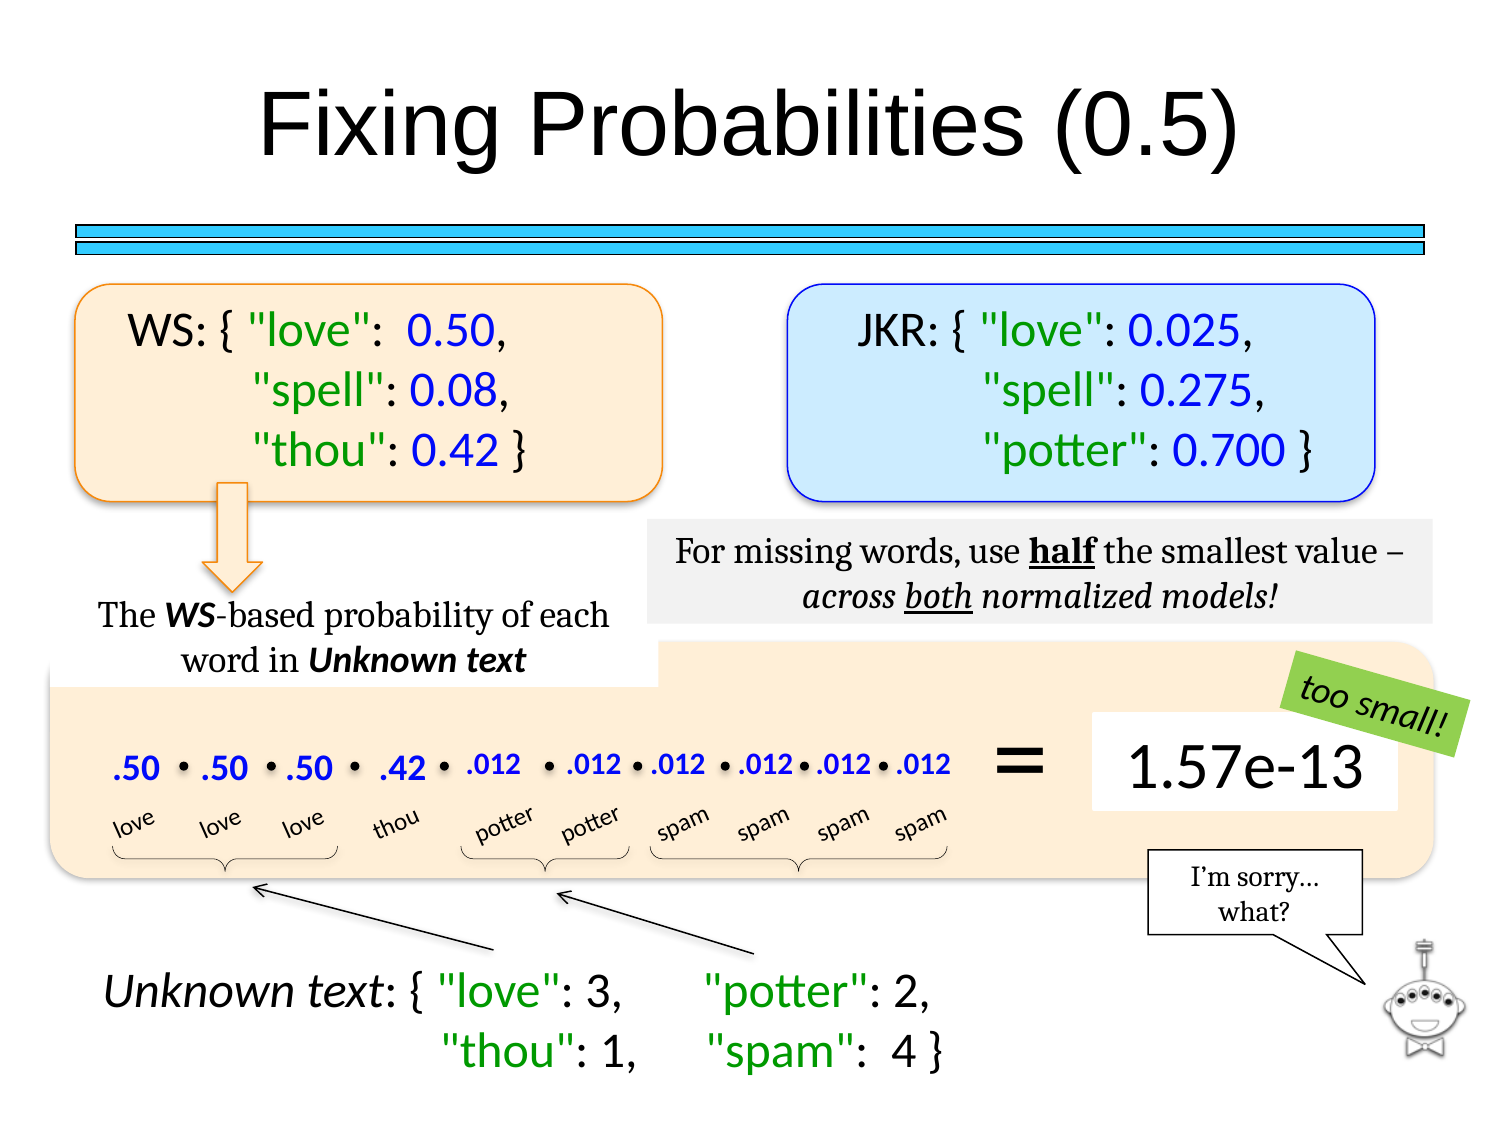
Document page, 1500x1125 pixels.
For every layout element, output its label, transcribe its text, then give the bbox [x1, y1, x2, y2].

text_box [179, 761, 185, 771]
text_box .012 [450, 735, 537, 788]
text_box [786, 283, 1371, 503]
text_box .012 [800, 735, 880, 788]
text_box [458, 845, 632, 874]
text_box .50 [270, 735, 349, 796]
text_box [350, 761, 360, 771]
text_box [110, 845, 340, 874]
text_box Unknown text: { "love": 3, "potter": 2, "thou": 1, "spam": 4 } [87, 949, 1013, 1085]
text_box [74, 283, 664, 503]
text_box [544, 761, 550, 771]
text_box .42 [363, 735, 442, 796]
text_box spam [634, 788, 725, 846]
text_box spam [714, 788, 805, 843]
text_box love [260, 796, 345, 843]
text_box potter [452, 782, 552, 844]
text_box [647, 845, 950, 874]
text_box The WS-based probability of each word in Unknown text [49, 582, 659, 687]
text_box .50 [185, 735, 264, 796]
text_box .012 [722, 735, 800, 788]
text_box thou [350, 796, 440, 859]
text_box For missing words, use half the smallest value – across both normalized models! [647, 518, 1433, 624]
text_box .50 [97, 735, 175, 796]
picture [1374, 931, 1475, 1068]
text_box too small! [1279, 650, 1471, 758]
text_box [251, 886, 494, 951]
text_box love [177, 796, 262, 843]
text_box JKR: { "love": 0.025, "spell": 0.275, "potter": 0.700 } [842, 288, 1393, 484]
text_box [556, 893, 755, 955]
text_box [201, 482, 264, 593]
text_box .012 [635, 735, 721, 788]
text_box .012 [880, 735, 966, 788]
text_box spam [794, 788, 884, 843]
text_box potter [538, 788, 638, 843]
text_box .012 [550, 735, 635, 788]
text_box I’m sorry…what? [1148, 849, 1366, 985]
text_box = [976, 676, 1065, 826]
text_box spam [871, 788, 968, 843]
text_box [266, 761, 270, 771]
text_box love [91, 796, 176, 850]
text_box [442, 761, 449, 771]
title Fixing Probabilities (0.5) [112, 24, 1388, 213]
text_box [49, 641, 1435, 879]
text_box 1.57e-13 [1093, 714, 1397, 809]
text_box WS: { "love": 0.50, "spell": 0.08, "thou": 0.42 } [112, 288, 575, 484]
